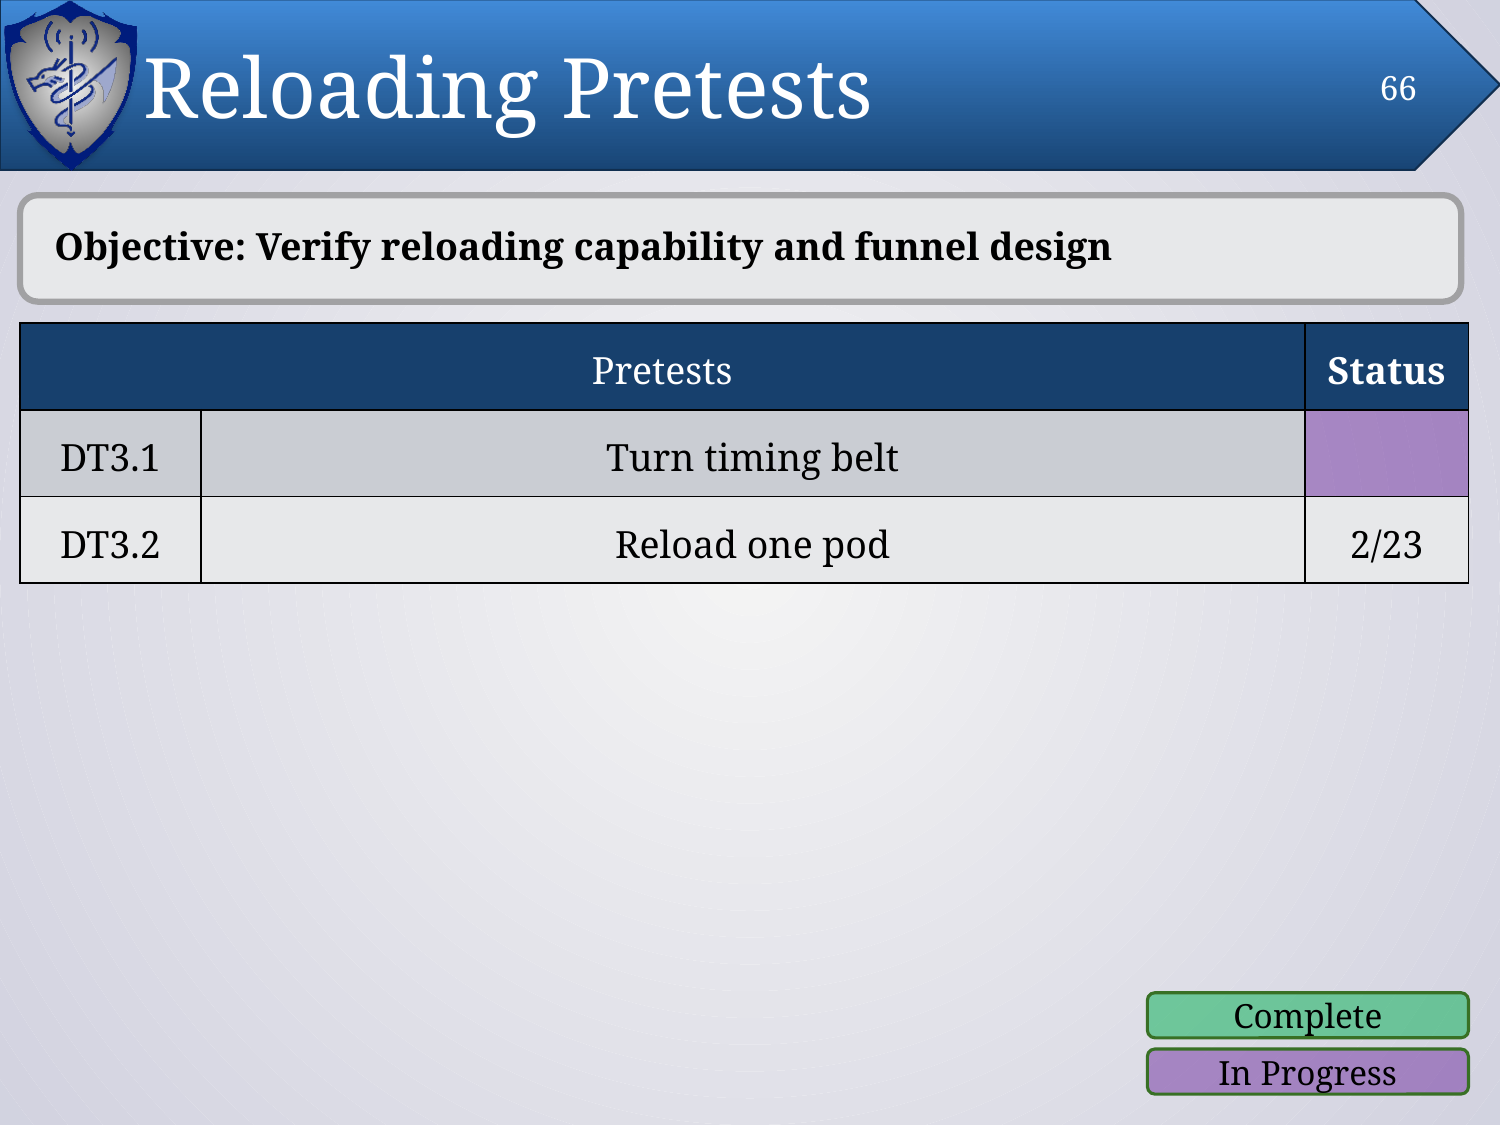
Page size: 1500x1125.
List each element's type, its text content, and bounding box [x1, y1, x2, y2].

picture [0, 0, 141, 175]
table_cell 2/23 [1306, 497, 1468, 582]
slide_number 66 [1364, 59, 1462, 120]
table_cell Reload one pod [202, 497, 1304, 582]
table_header Status [1306, 324, 1468, 409]
table_cell DT3.2 [21, 497, 200, 582]
text_box In Progress [1147, 1048, 1469, 1095]
title Reloading Pretests [128, 26, 1305, 158]
table_cell [1306, 411, 1468, 496]
table_header Pretests [21, 324, 1304, 409]
table_cell Turn timing belt [202, 411, 1304, 496]
text_box Objective: Verify reloading capability and funnel design [19, 195, 1462, 302]
table_cell DT3.1 [21, 411, 200, 496]
text_box Complete [1147, 992, 1469, 1038]
